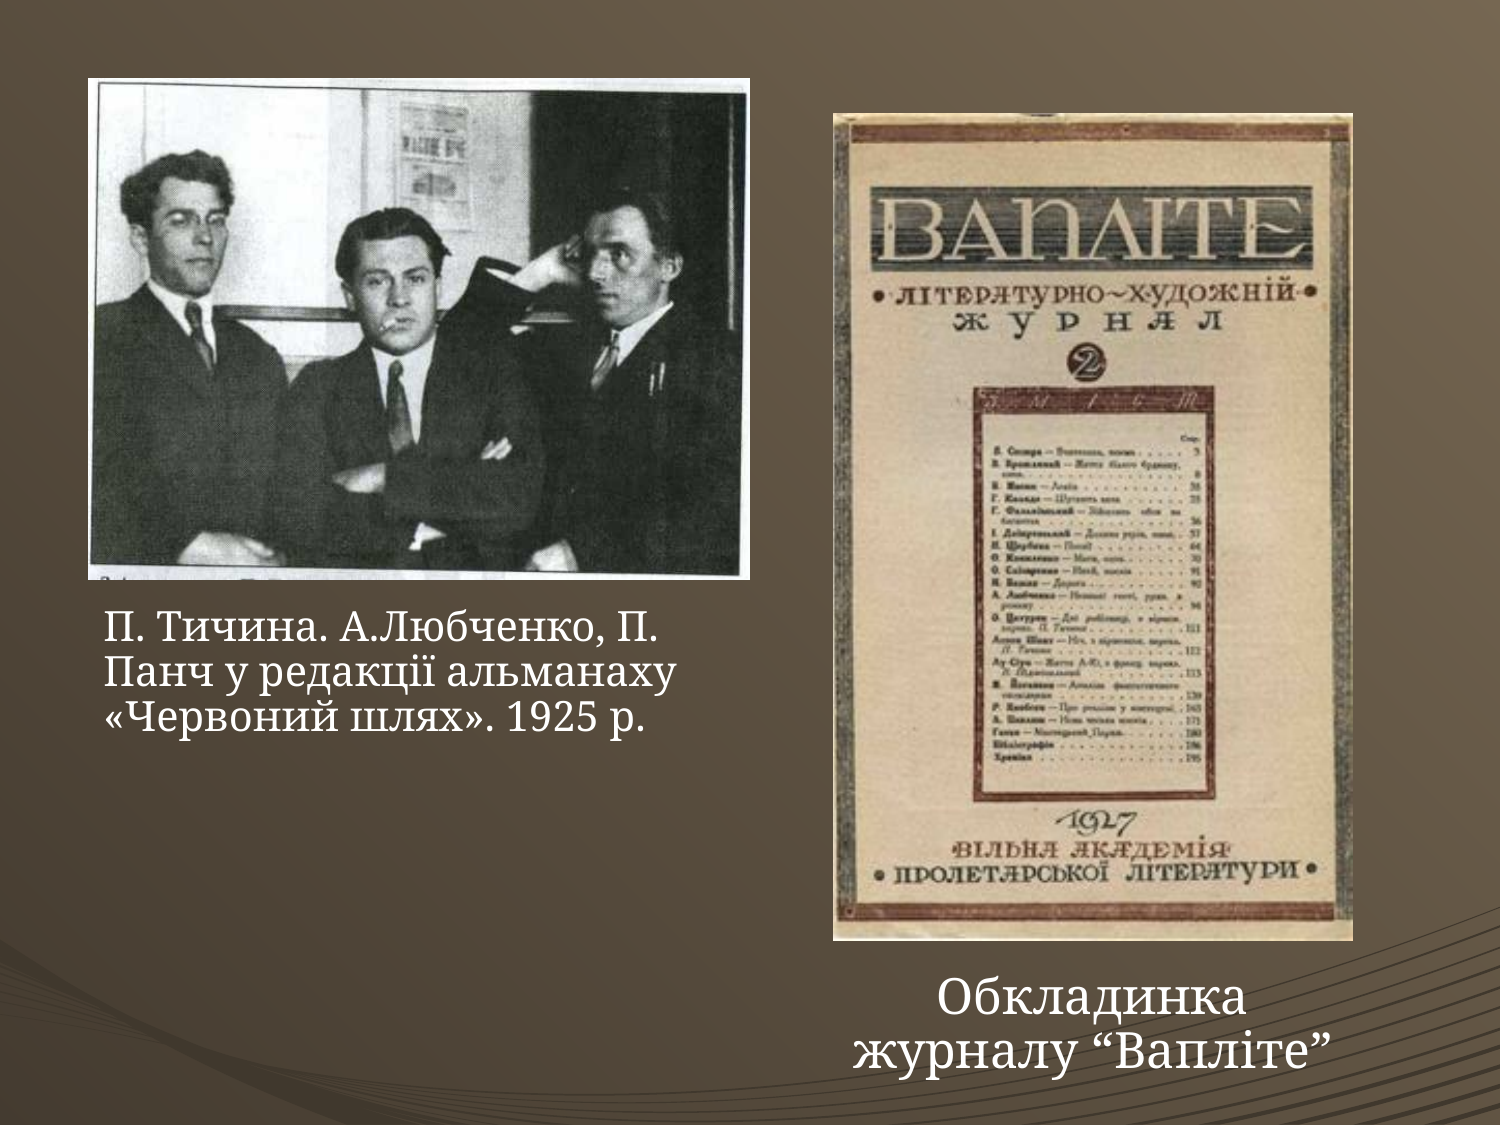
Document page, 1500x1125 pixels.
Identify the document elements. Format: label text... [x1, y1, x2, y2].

text_box Обкладинка журналу “Вапліте” [833, 964, 1353, 1087]
text_box П. Тичина. А.Любченко, П. Панч у редакції альманаху «Червоний шлях». 1925 р. [88, 597, 762, 748]
picture [833, 113, 1353, 942]
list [88, 77, 751, 580]
